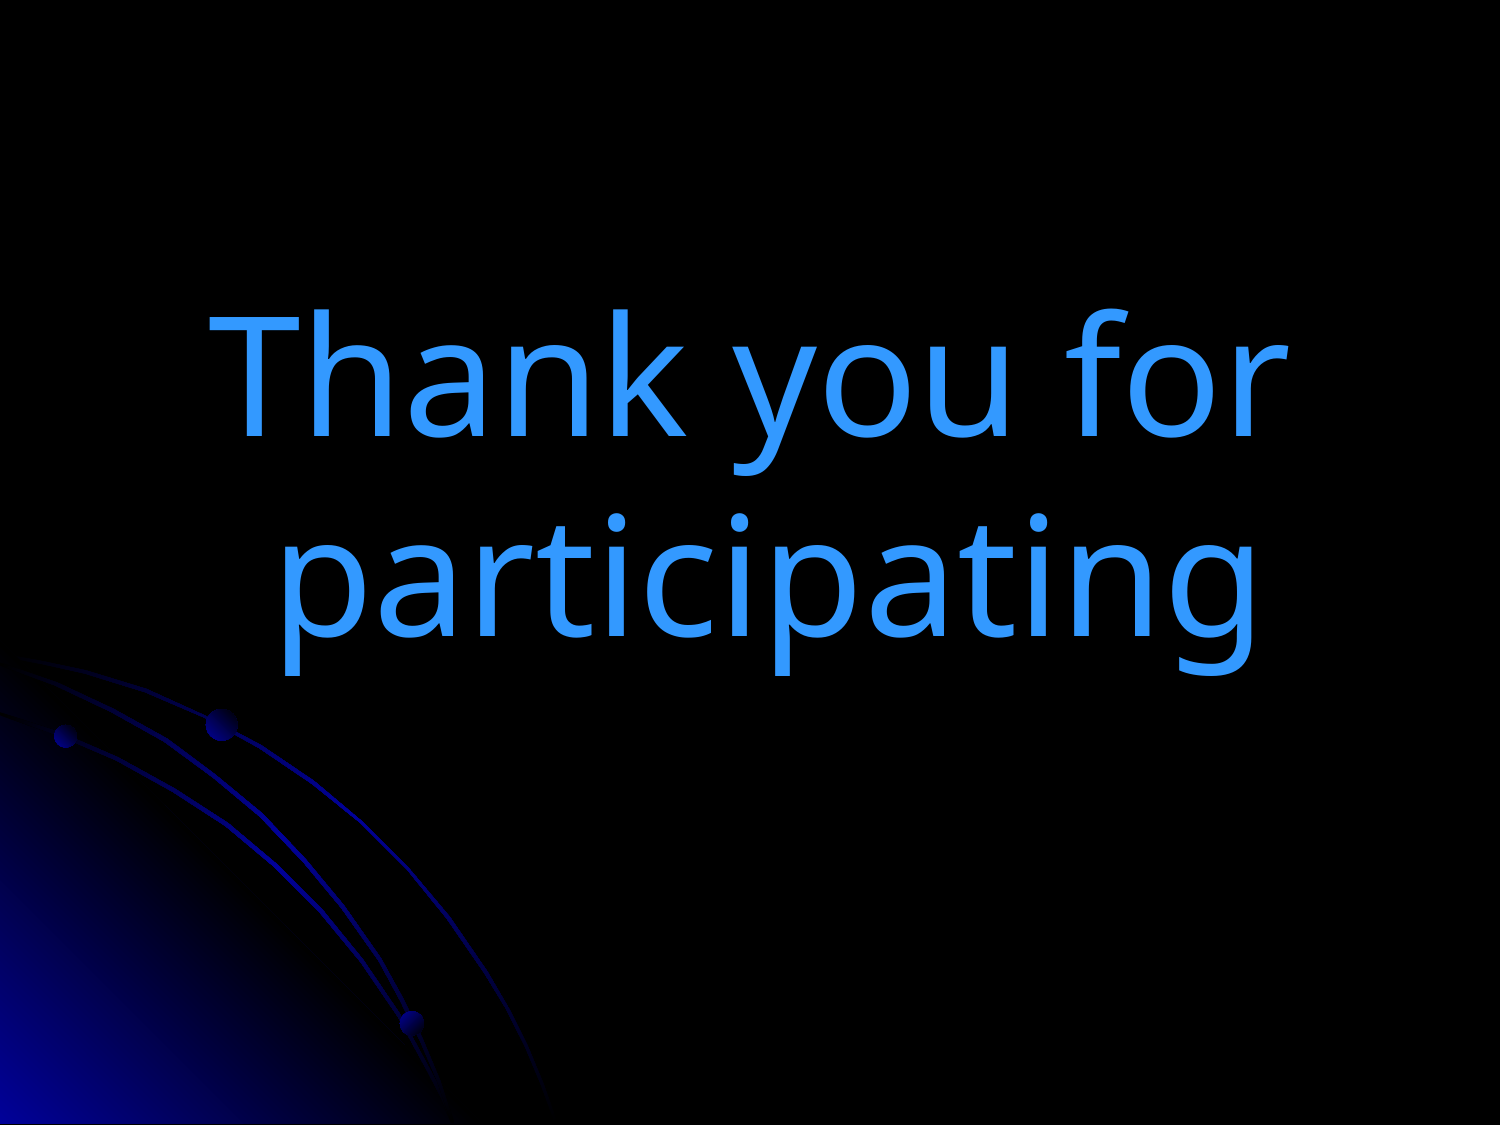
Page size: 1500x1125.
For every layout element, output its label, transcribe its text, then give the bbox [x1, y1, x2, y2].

list Thank you for participating [74, 262, 1426, 1006]
